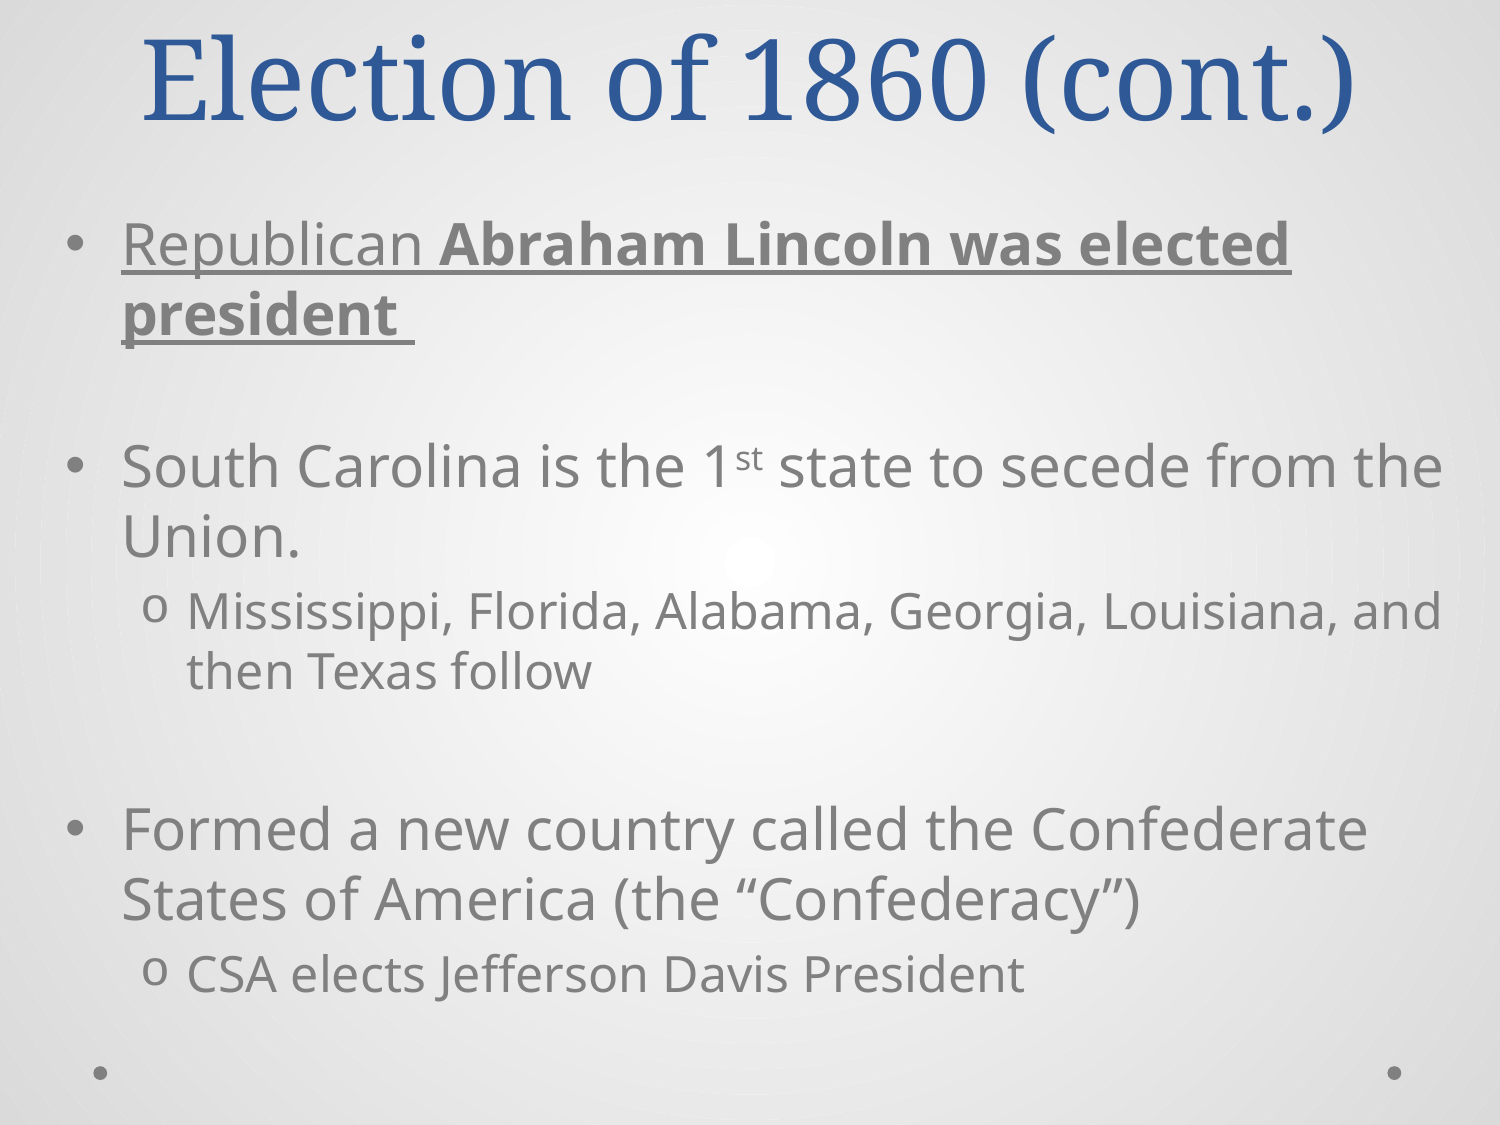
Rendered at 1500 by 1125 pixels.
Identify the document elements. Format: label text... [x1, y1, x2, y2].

list Republican Abraham Lincoln was elected president South Carolina is the 1st state to secede from the Union. Mississippi, Florida, Alabama, Georgia, Louisiana, and then Texas follow Formed a new country called the Confederate States of America (the “Confederacy”) CSA elects Jefferson Davis President [50, 200, 1475, 1088]
title Election of 1860 (cont.) [75, 0, 1425, 150]
